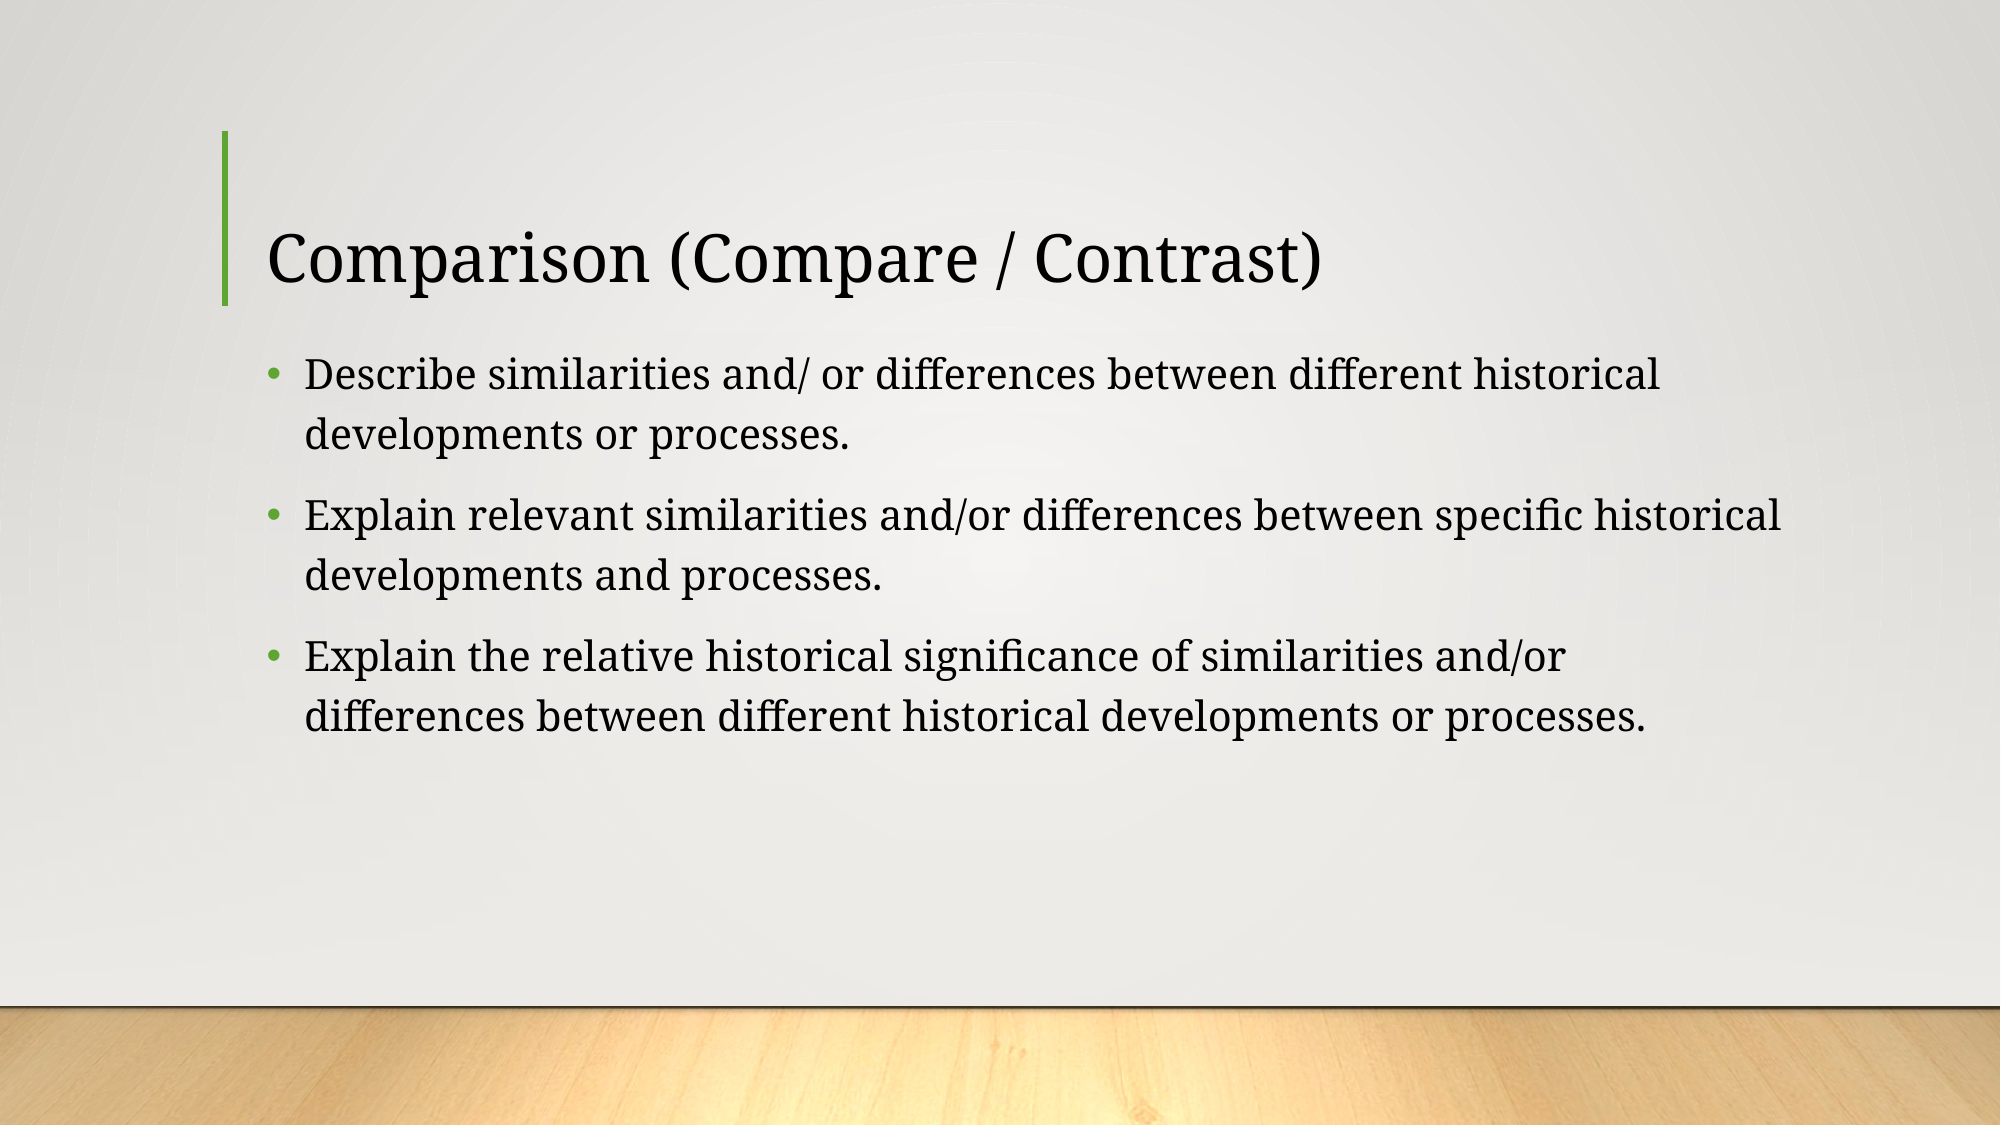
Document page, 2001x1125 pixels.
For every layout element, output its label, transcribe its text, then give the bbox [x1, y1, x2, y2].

picture [0, 1006, 2000, 1125]
list Describe similarities and/ or differences between different historical developments or processes. Explain relevant similarities and/or differences between specific historical developments and processes. Explain the relative historical significance of similarities and/or differences between different historical developments or processes. [251, 330, 1814, 897]
title Comparison (Compare / Contrast) [251, 131, 1814, 305]
